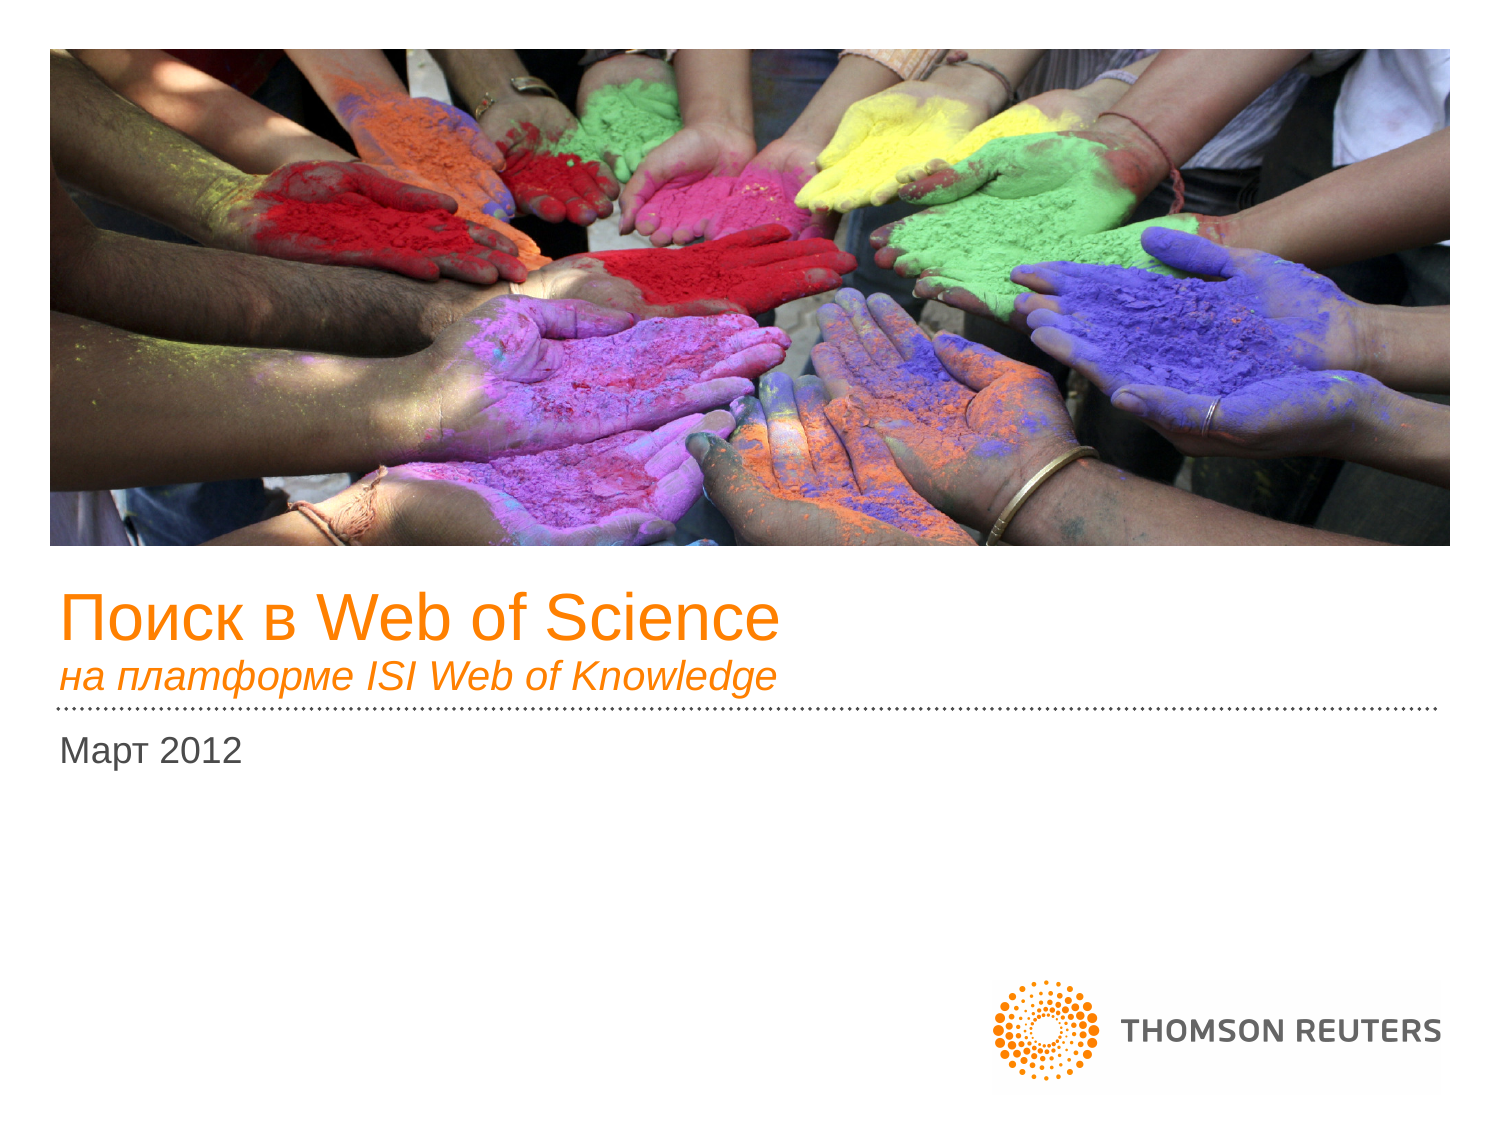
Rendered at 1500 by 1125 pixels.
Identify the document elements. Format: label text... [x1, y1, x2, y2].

picture [50, 49, 1450, 546]
picture [992, 980, 1441, 1095]
subtitle Март 2012 [59, 730, 1435, 941]
title Поиск в Web of Science на платформе ISI Web of Knowledge [59, 565, 1435, 701]
